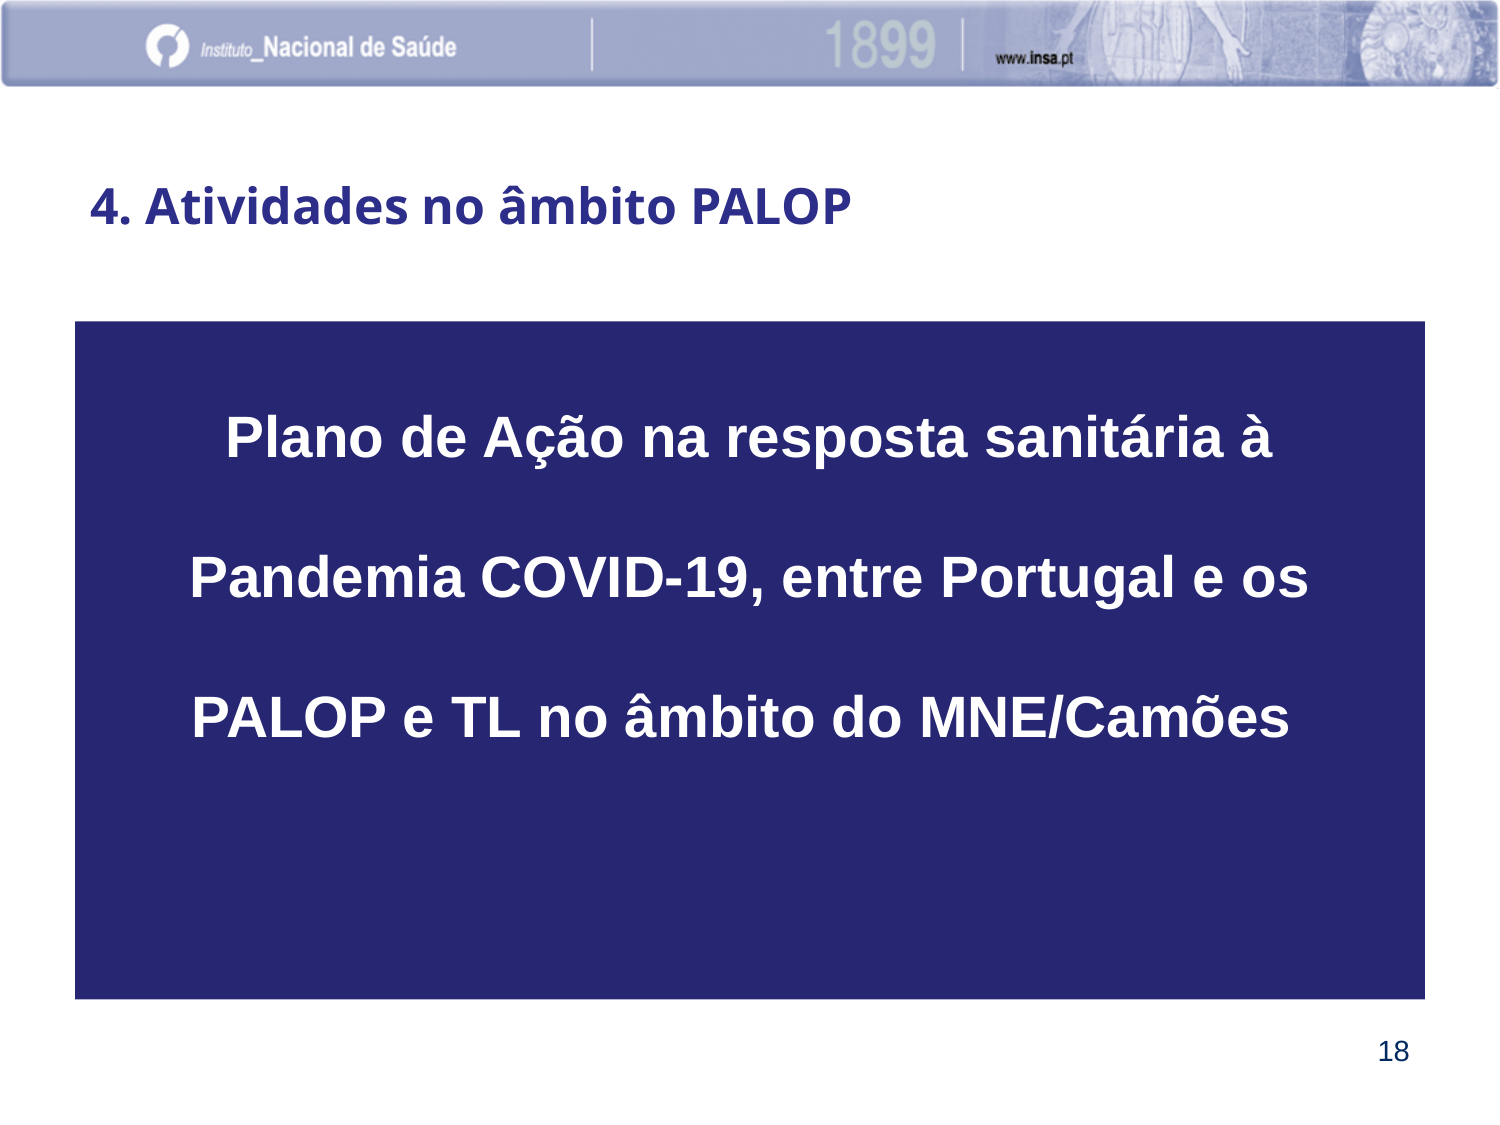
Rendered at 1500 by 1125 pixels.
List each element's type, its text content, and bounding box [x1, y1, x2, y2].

title 4. Atividades no âmbito PALOP [74, 103, 1426, 292]
slide_number 18 [1074, 1024, 1426, 1103]
list Plano de Ação na resposta sanitária à Pandemia COVID-19, entre Portugal e os PALOP e TL no âmbito do MNE/Camões [74, 321, 1426, 1000]
picture [0, 0, 1500, 89]
